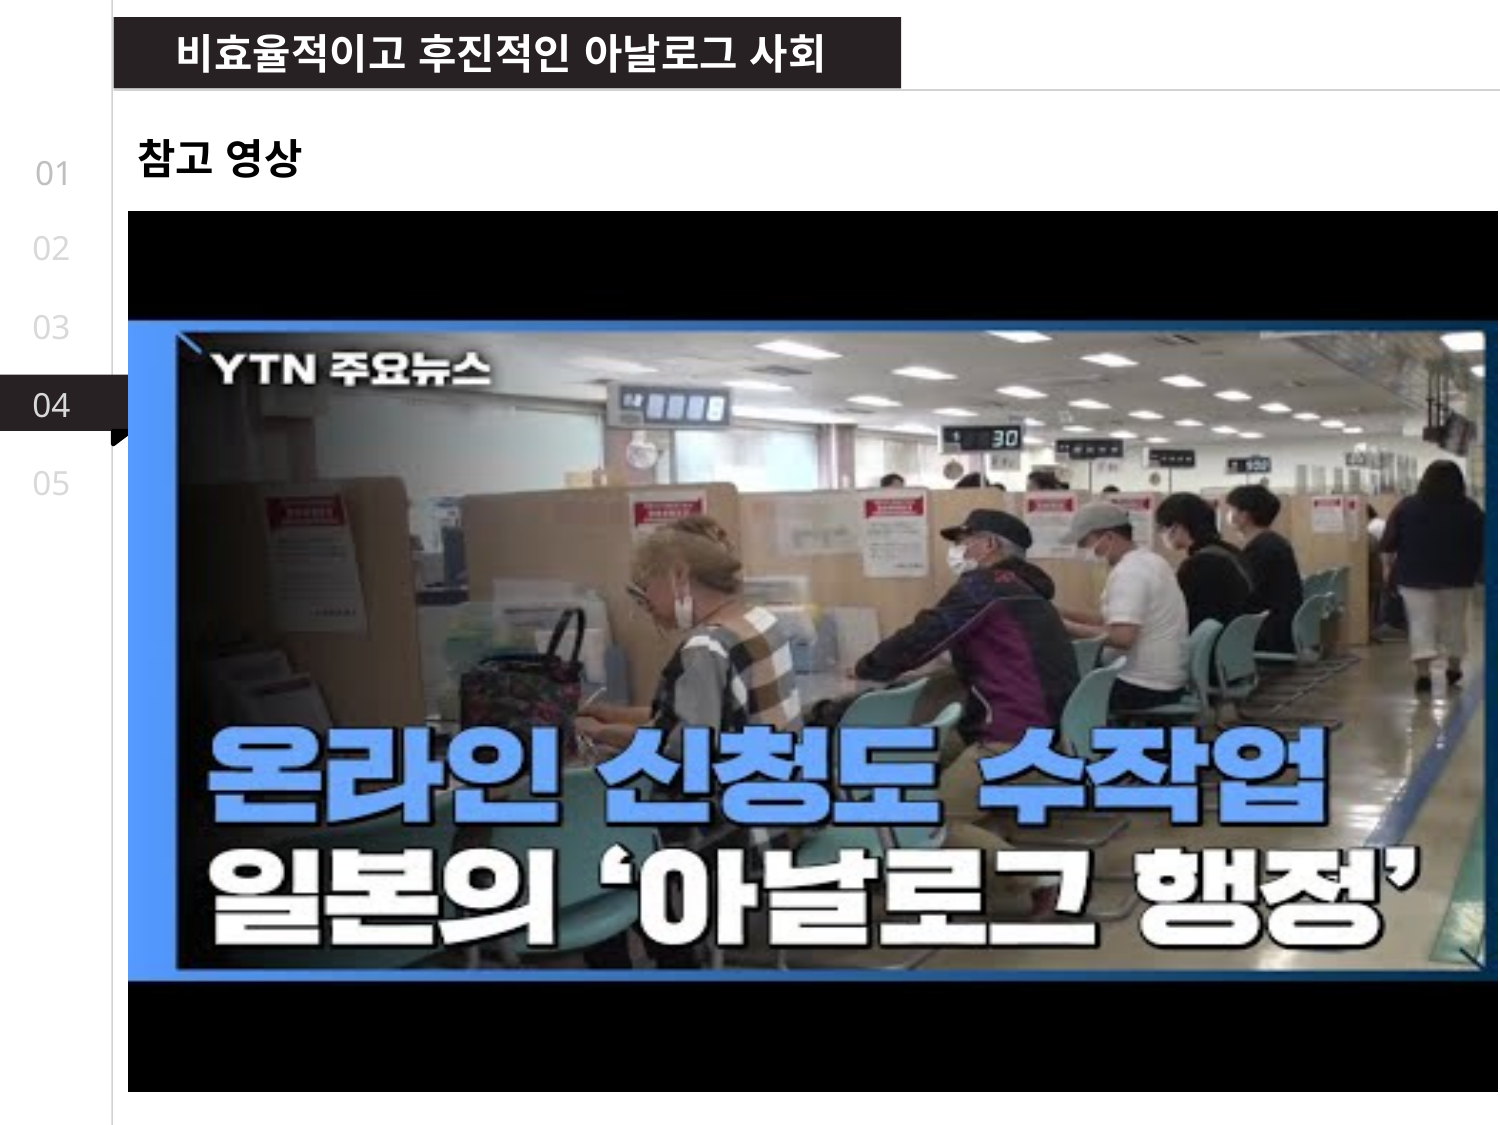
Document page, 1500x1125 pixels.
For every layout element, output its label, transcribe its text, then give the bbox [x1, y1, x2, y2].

text_box 참고 영상 [122, 125, 573, 191]
text_box 01 [20, 144, 107, 200]
text_box [117, 428, 122, 445]
text_box [117, 373, 122, 428]
text_box 05 [17, 455, 92, 510]
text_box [127, 210, 1499, 1093]
text_box 비효율적이고 후진적인 아날로그 사회 [117, 15, 903, 89]
text_box [0, 373, 107, 433]
text_box 03 [17, 298, 92, 354]
text_box 04 [17, 376, 92, 432]
text_box 02 [17, 219, 92, 275]
